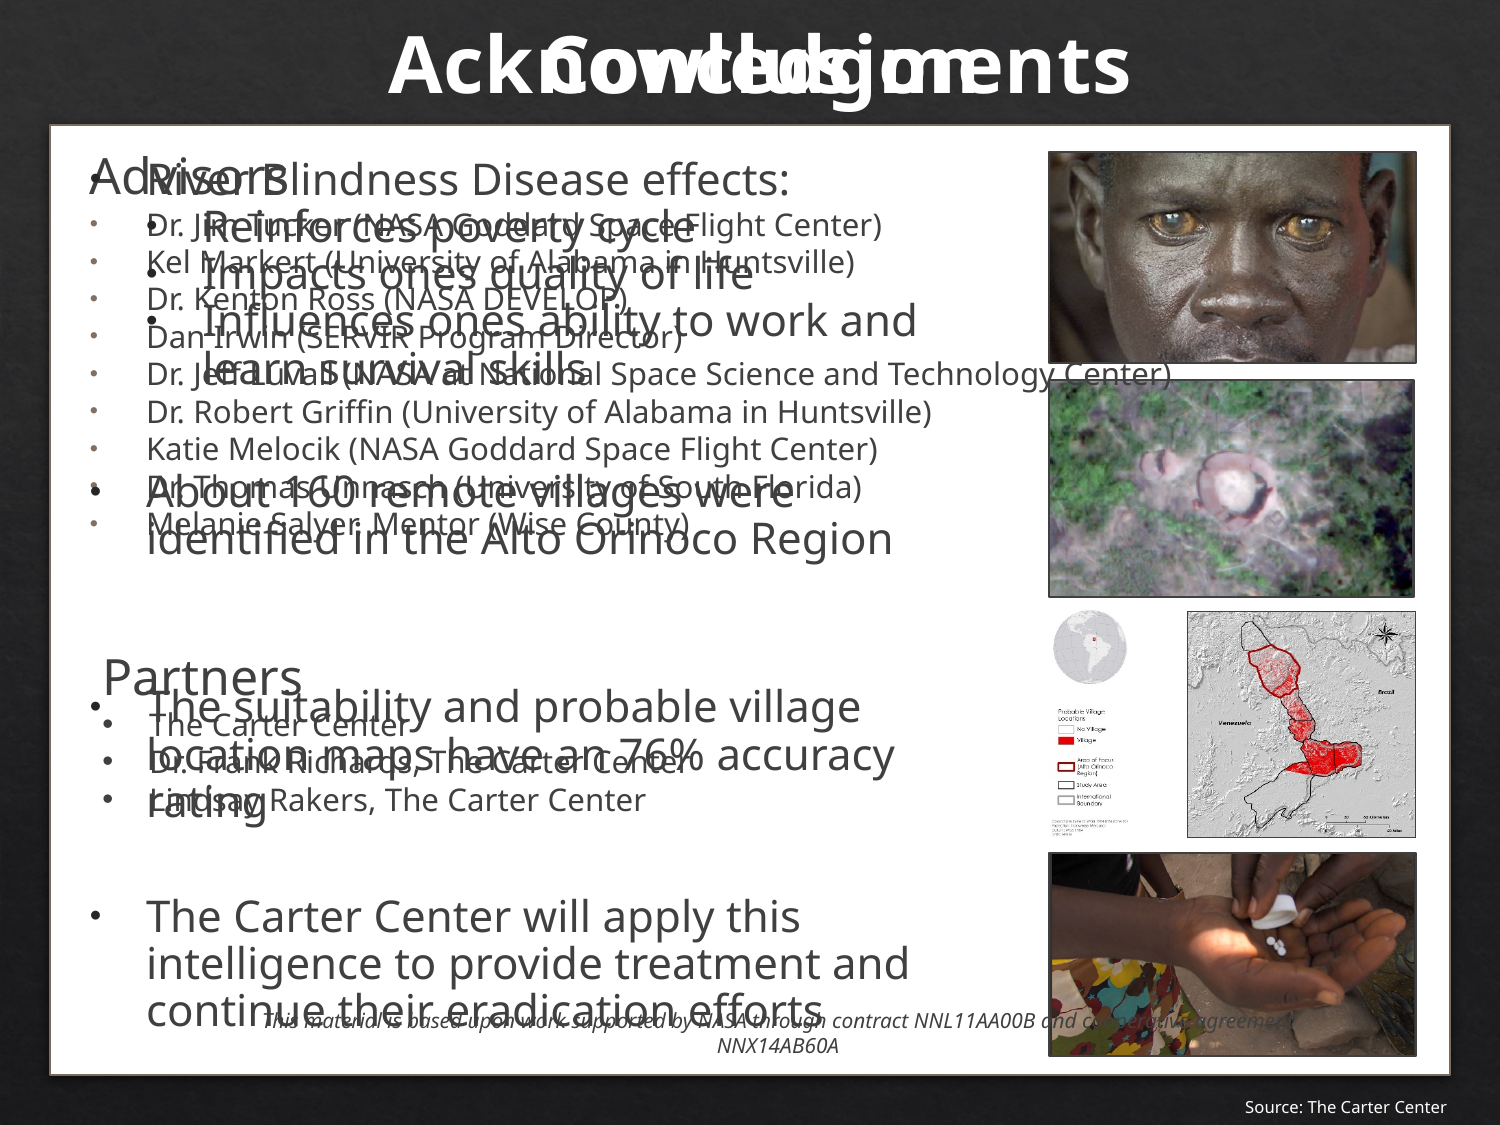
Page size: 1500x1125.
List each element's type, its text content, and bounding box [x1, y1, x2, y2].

picture [1049, 604, 1128, 838]
text_box Acknowledgments [0, 6, 1500, 117]
picture [1049, 853, 1416, 1056]
text_box Advisors Dr. Jim Tucker (NASA Goddard Space Flight Center) Kel Markert (University of Alabama in Huntsville) Dr. Kenton Ross (NASA DEVELOP) Dan Irwin (SERVIR Program Director) Dr. Jeff Luvall (NASA at National Space Science and Technology Center) Dr. Robert Griffin (University of Alabama in Huntsville) Katie Melocik (NASA Goddard Space Flight Center) Dr. Thomas Unnasch (University of South Florida) Melanie Salyer, Mentor (Wise County) [75, 137, 1500, 619]
text_box The Carter Center will apply this intelligence to provide treatment and continue their eradication efforts [74, 787, 988, 1044]
text_box This material is based upon work supported by NASA through contract NNL11AA00B and cooperative agreement NNX14AB60A [225, 999, 1047, 1065]
text_box Source: The Carter Center [1230, 1089, 1463, 1125]
text_box About 160 remote villages were identified in the Alto Orinoco Region [74, 462, 963, 572]
picture [1049, 152, 1416, 363]
text_box River Blindness Disease effects: Reinforces poverty cycle Impacts ones quality of life Influences ones ability to work and learn survival skills [75, 149, 950, 401]
picture [1187, 611, 1416, 838]
text_box [49, 124, 1451, 1076]
text_box The suitability and probable village location maps have an 76% accuracy rating [75, 624, 938, 787]
picture [1049, 380, 1413, 597]
